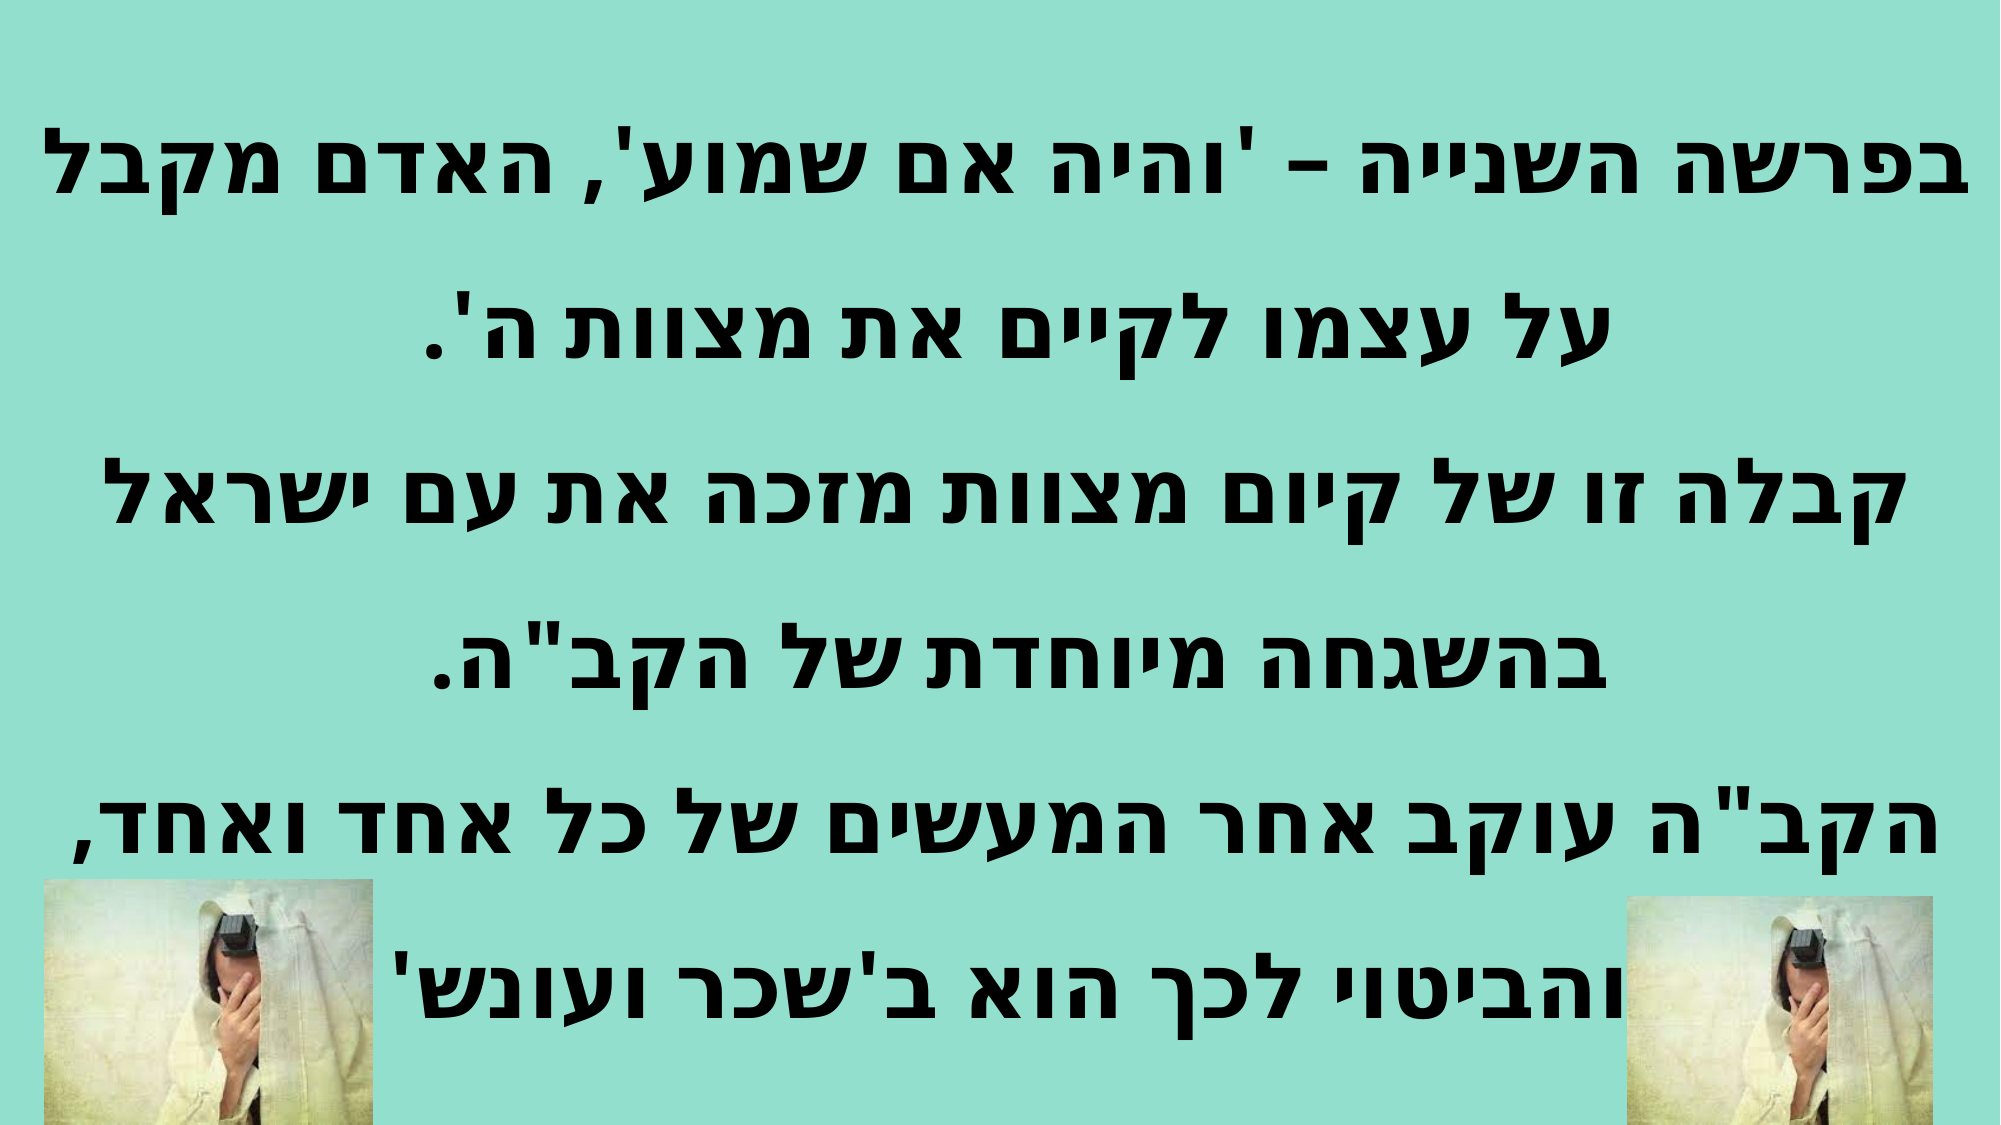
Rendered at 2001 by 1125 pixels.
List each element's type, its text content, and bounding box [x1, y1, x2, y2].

text_box בפרשה השנייה – 'והיה אם שמוע', האדם מקבל על עצמו לקיים את מצוות ה'. קבלה זו של קיום מצוות מזכה את עם ישראל בהשגחה מיוחדת של הקב"ה. הקב"ה עוקב אחר המעשים של כל אחד ואחד, והביטוי לכך הוא ב'שכר ועונש' [0, 0, 2000, 1125]
picture [44, 879, 373, 1125]
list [1626, 895, 1933, 1125]
